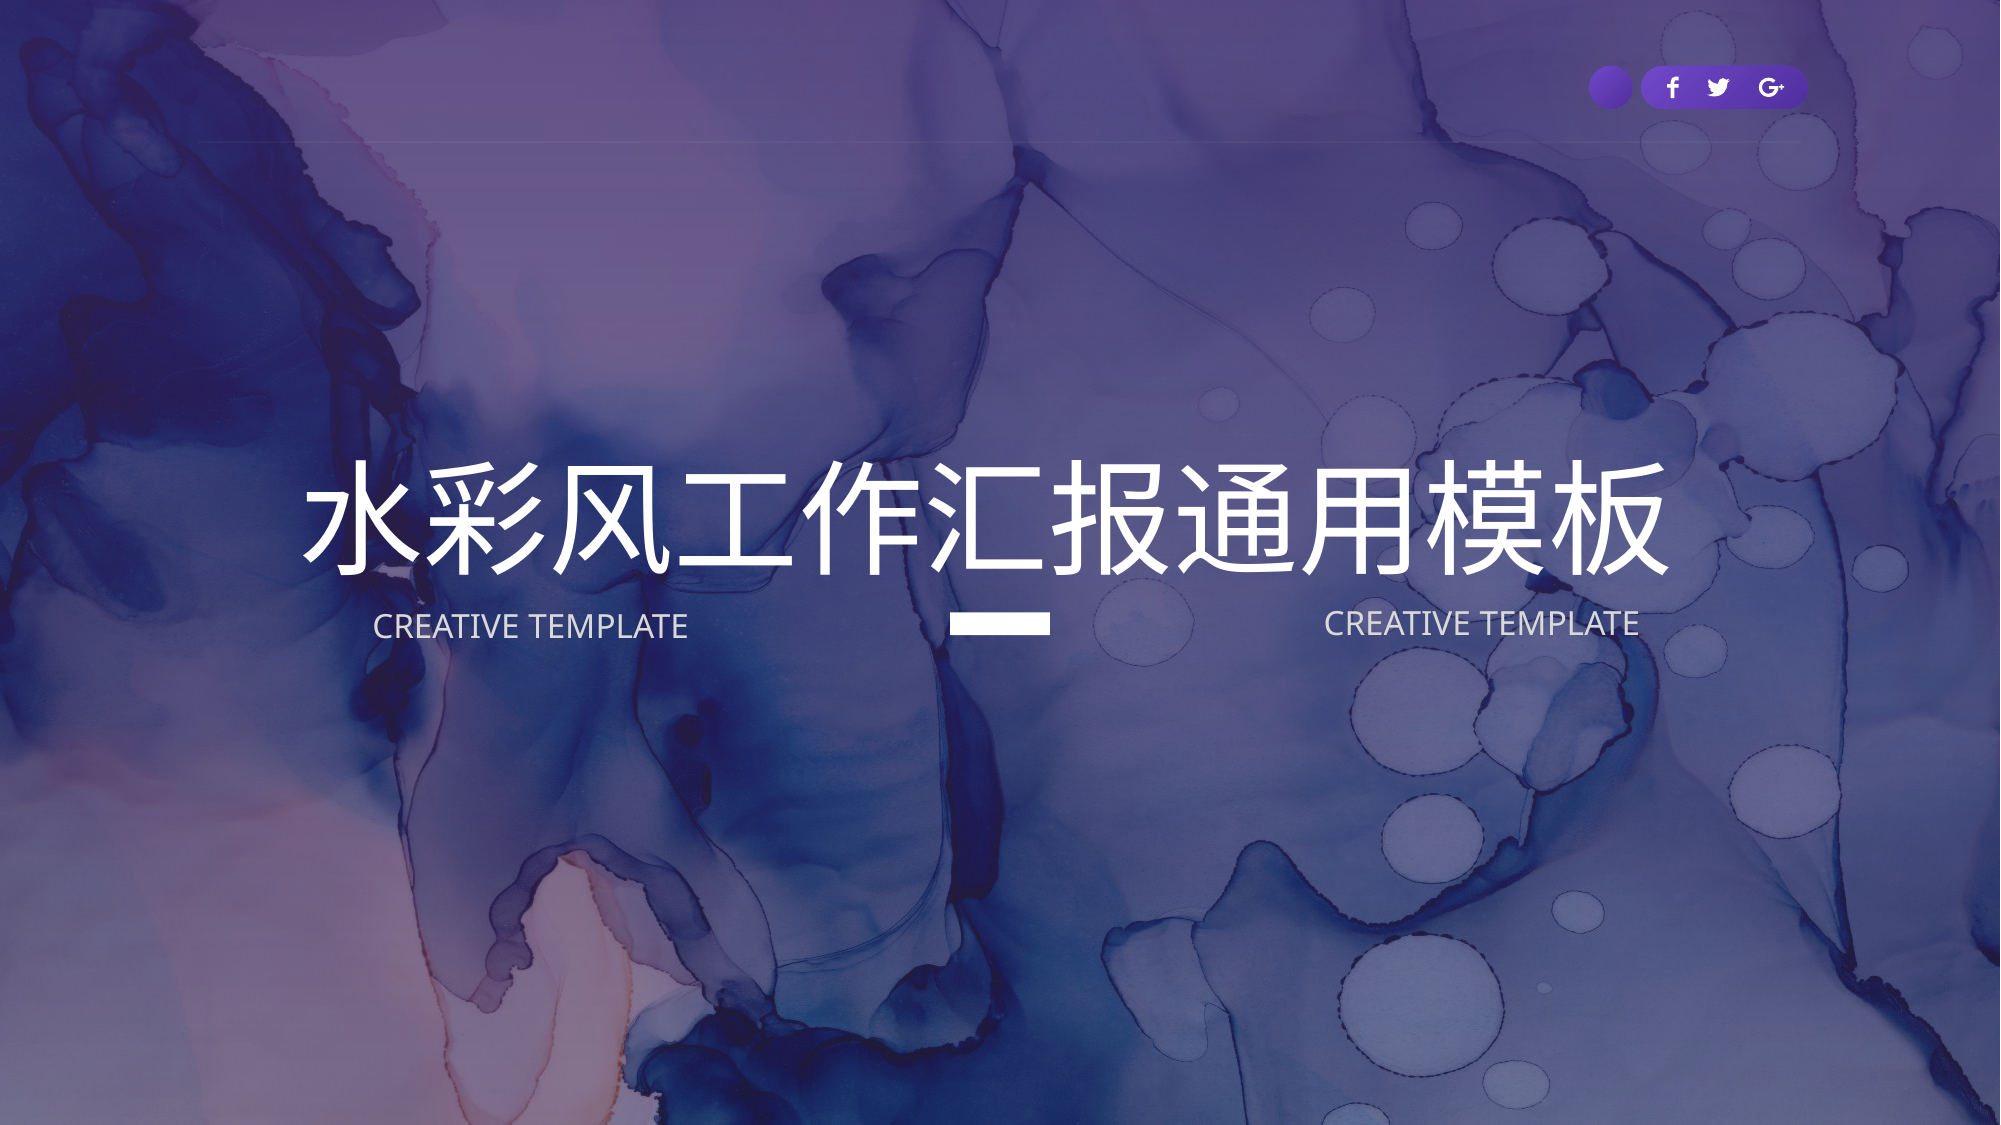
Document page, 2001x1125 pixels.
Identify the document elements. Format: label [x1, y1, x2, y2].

picture [0, 0, 2000, 1125]
text_box [1589, 65, 1808, 109]
